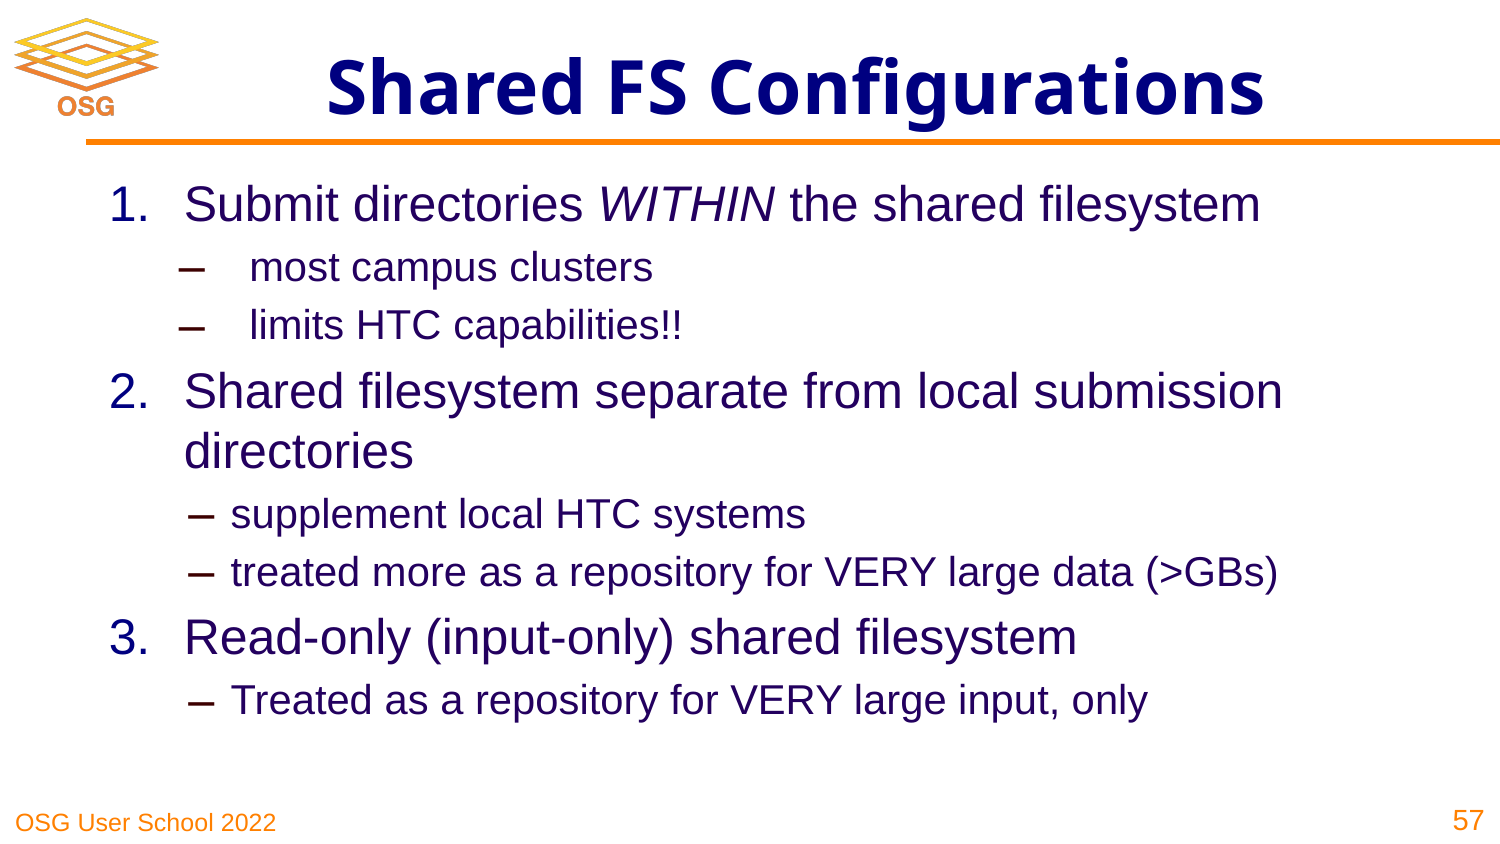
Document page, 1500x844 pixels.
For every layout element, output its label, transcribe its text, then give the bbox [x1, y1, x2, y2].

picture [14, 18, 159, 116]
list Submit directories WITHIN the shared filesystem most campus clusters limits HTC capabilities!! Shared filesystem separate from local submission directories supplement local HTC systems treated more as a repository for VERY large data (>GBs) Read-only (input-only) shared filesystem Treated as a repository for VERY large input, only [93, 164, 1446, 741]
title Shared FS Configurations [201, 14, 1392, 155]
slide_number ‹#› [1431, 787, 1500, 844]
